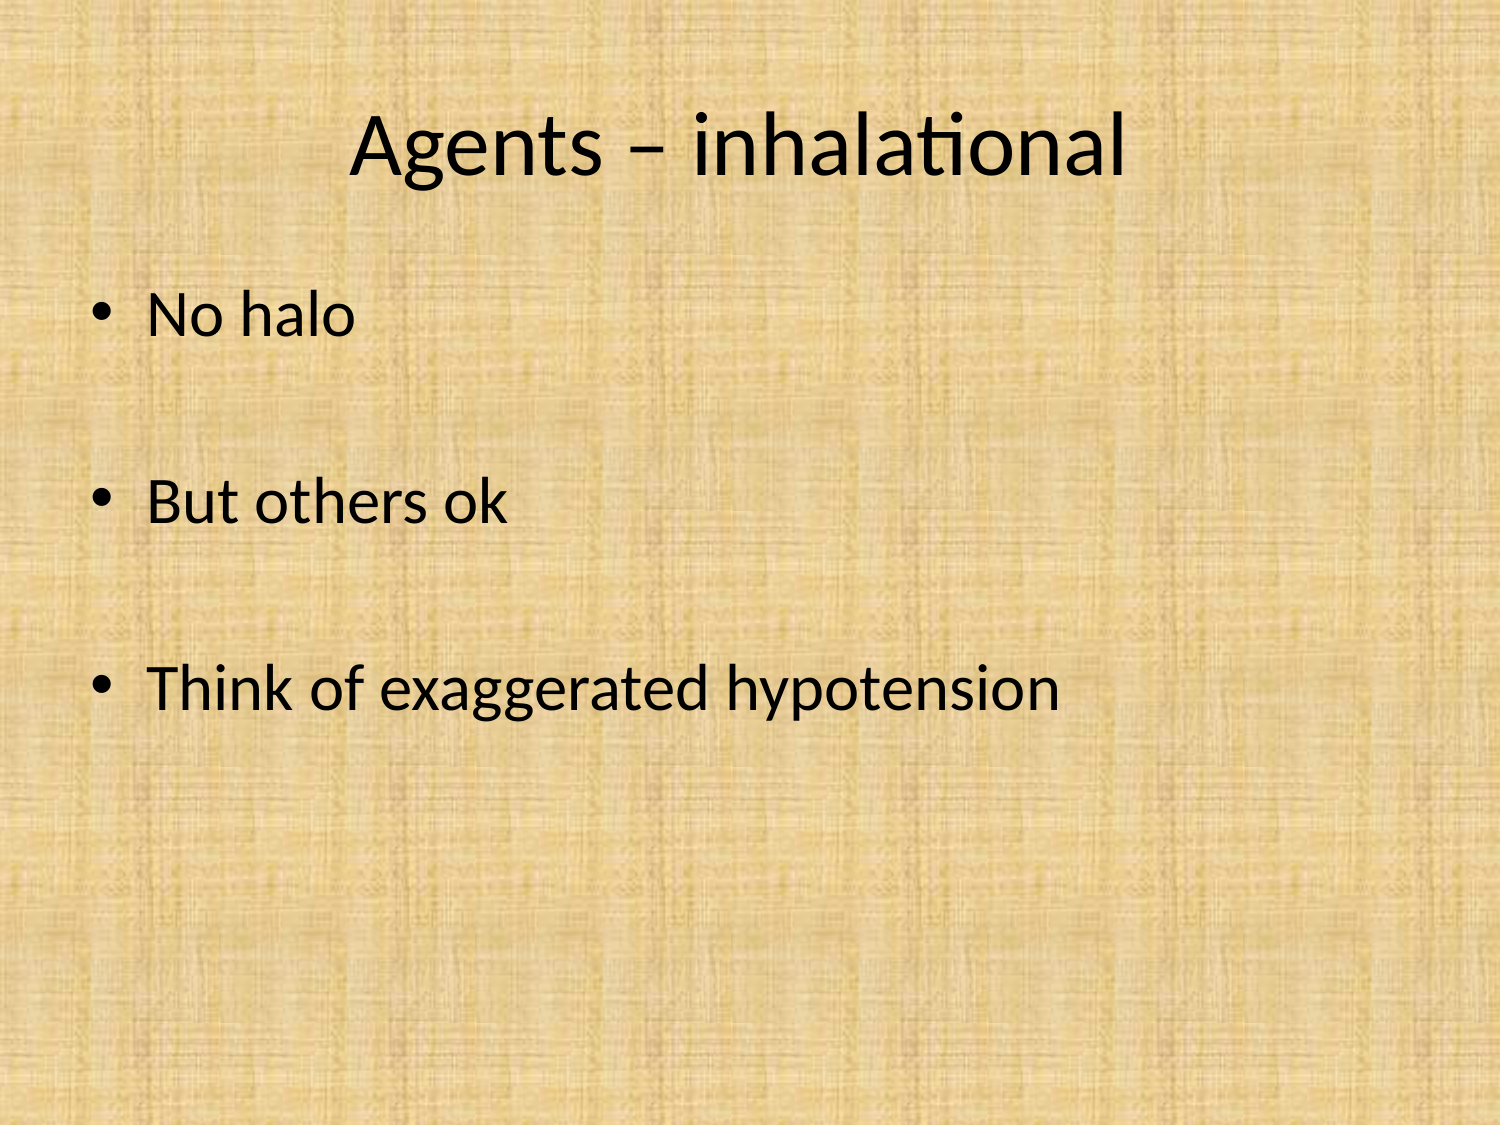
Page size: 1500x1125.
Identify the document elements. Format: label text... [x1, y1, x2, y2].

list No halo But others ok Think of exaggerated hypotension [75, 262, 1425, 1005]
title Agents – inhalational [75, 45, 1425, 233]
picture [0, 0, 1500, 1125]
